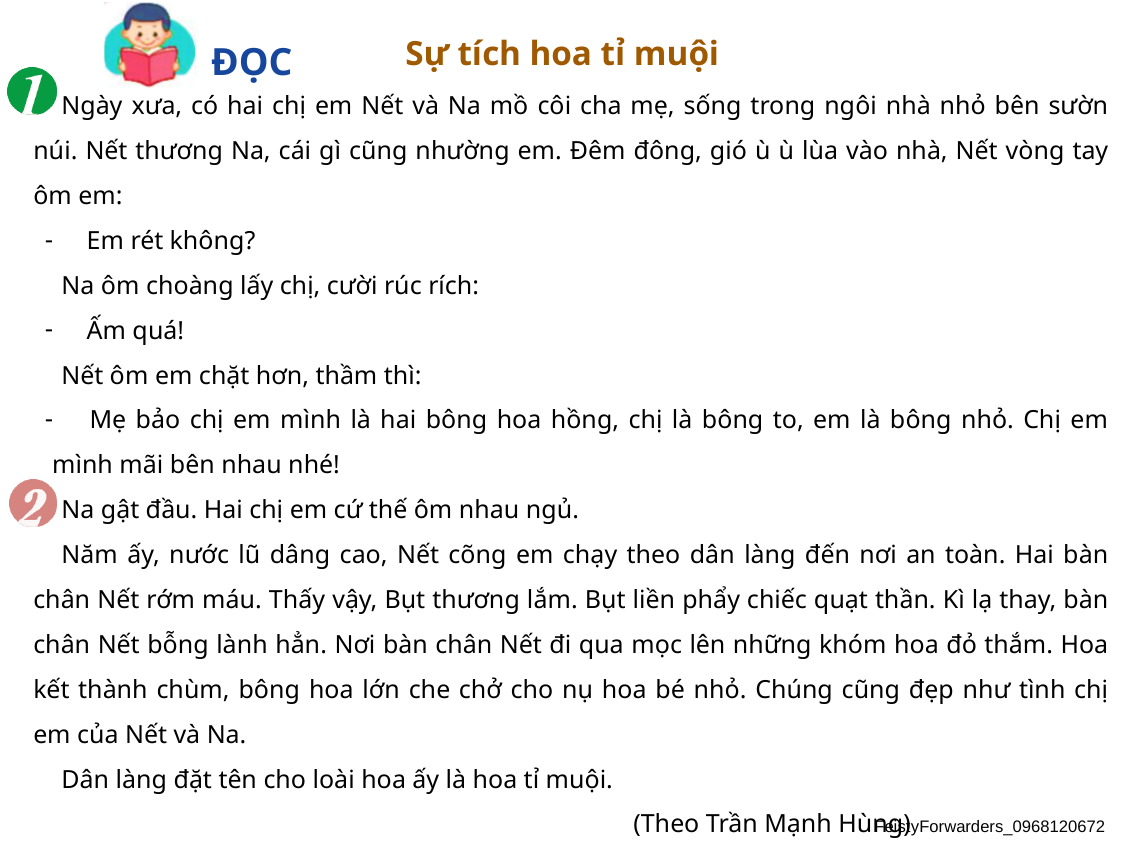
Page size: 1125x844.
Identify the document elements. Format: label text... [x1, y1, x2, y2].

picture [6, 67, 58, 115]
picture [103, 2, 200, 89]
text_box Ngày xưa, có hai chị em Nết và Na mồ côi cha mẹ, sống trong ngôi nhà nhỏ bên sườn núi. Nết thương Na, cái gì cũng nhường em. Đêm đông, gió ù ù lùa vào nhà, Nết vòng tay ôm em: Em rét không? Na ôm choàng lấy chị, cười rúc rích: Ấm quá! Nết ôm em chặt hơn, thầm thì: Mẹ bảo chị em mình là hai bông hoa hồng, chị là bông to, em là bông nhỏ. Chị em mình mãi bên nhau nhé! Na gật đầu. Hai chị em cứ thế ôm nhau ngủ. Năm ấy, nước lũ dâng cao, Nết cõng em chạy theo dân làng đến nơi an toàn. Hai bàn chân Nết rớm máu. Thấy vậy, Bụt thương lắm. Bụt liền phẩy chiếc quạt thần. Kì lạ thay, bàn chân Nết bỗng lành hẳn. Nơi bàn chân Nết đi qua mọc lên những khóm hoa đỏ thắm. Hoa kết thành chùm, bông hoa lớn che chở cho nụ hoa bé nhỏ. Chúng cũng đẹp như tình chị em của Nết và Na. Dân làng đặt tên cho loài hoa ấy là hoa tỉ muội. (Theo Trần Mạnh Hùng) [18, 67, 1125, 844]
picture [9, 478, 58, 527]
text_box Sự tích hoa tỉ muội [203, 5, 1003, 67]
